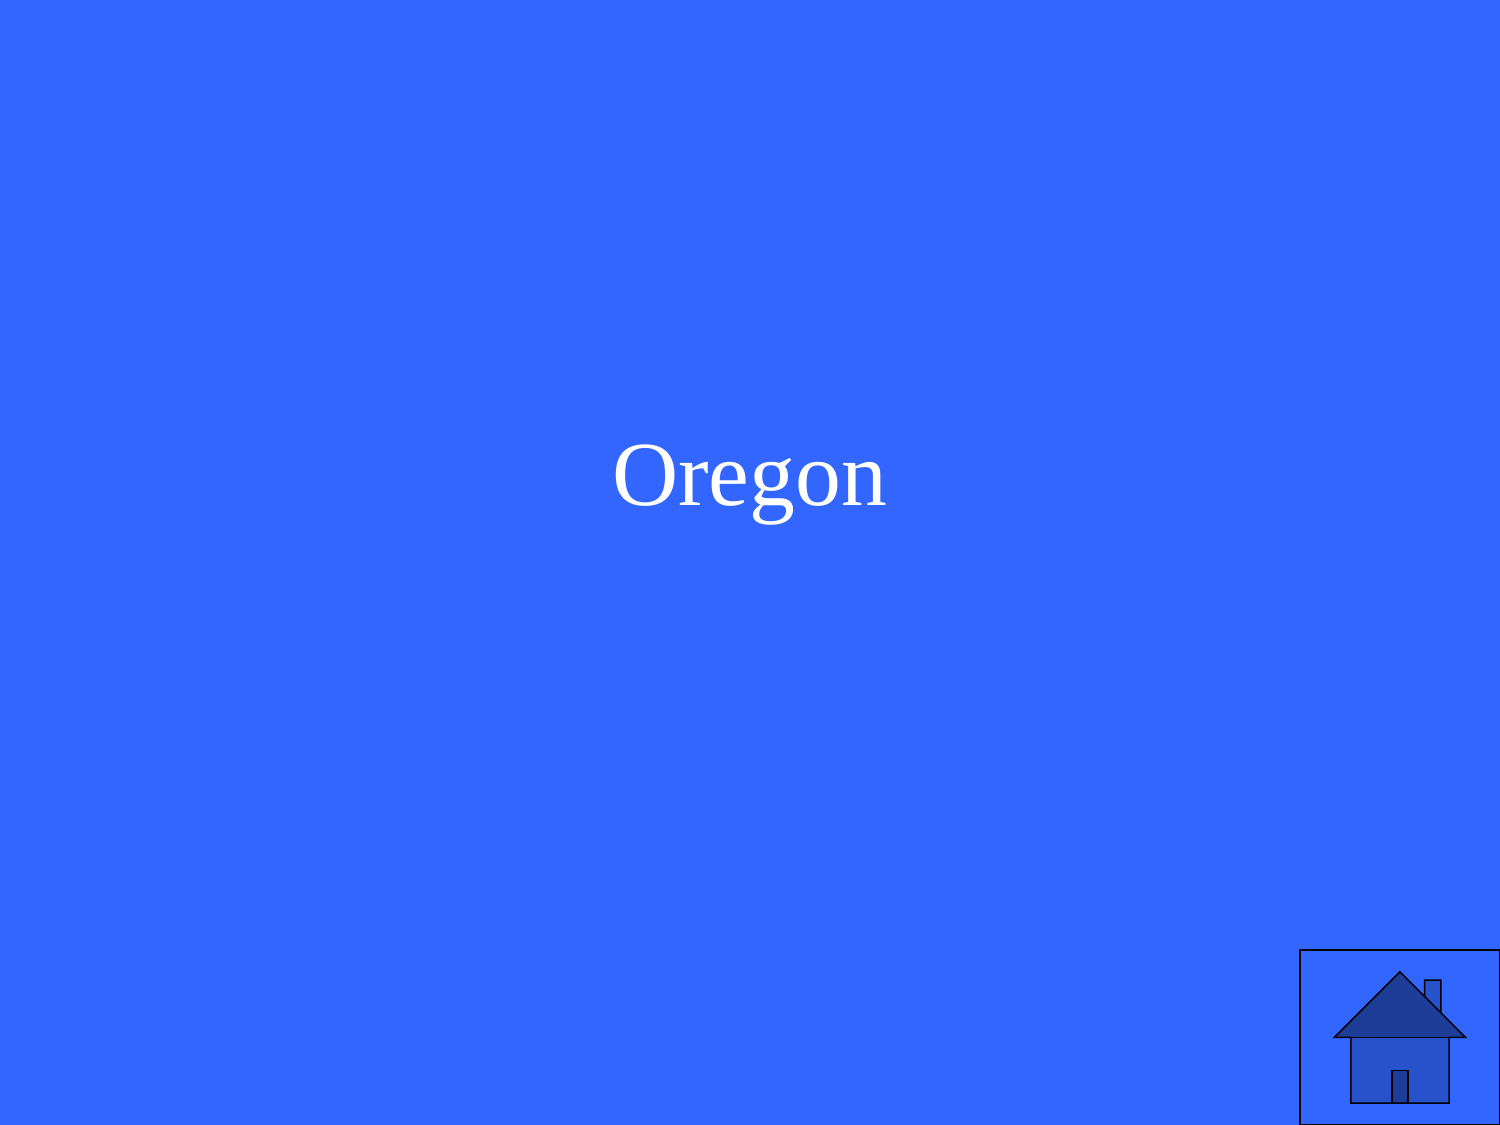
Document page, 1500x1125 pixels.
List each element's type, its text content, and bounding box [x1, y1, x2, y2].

title Oregon [112, 374, 1388, 563]
text_box [1299, 950, 1500, 1125]
